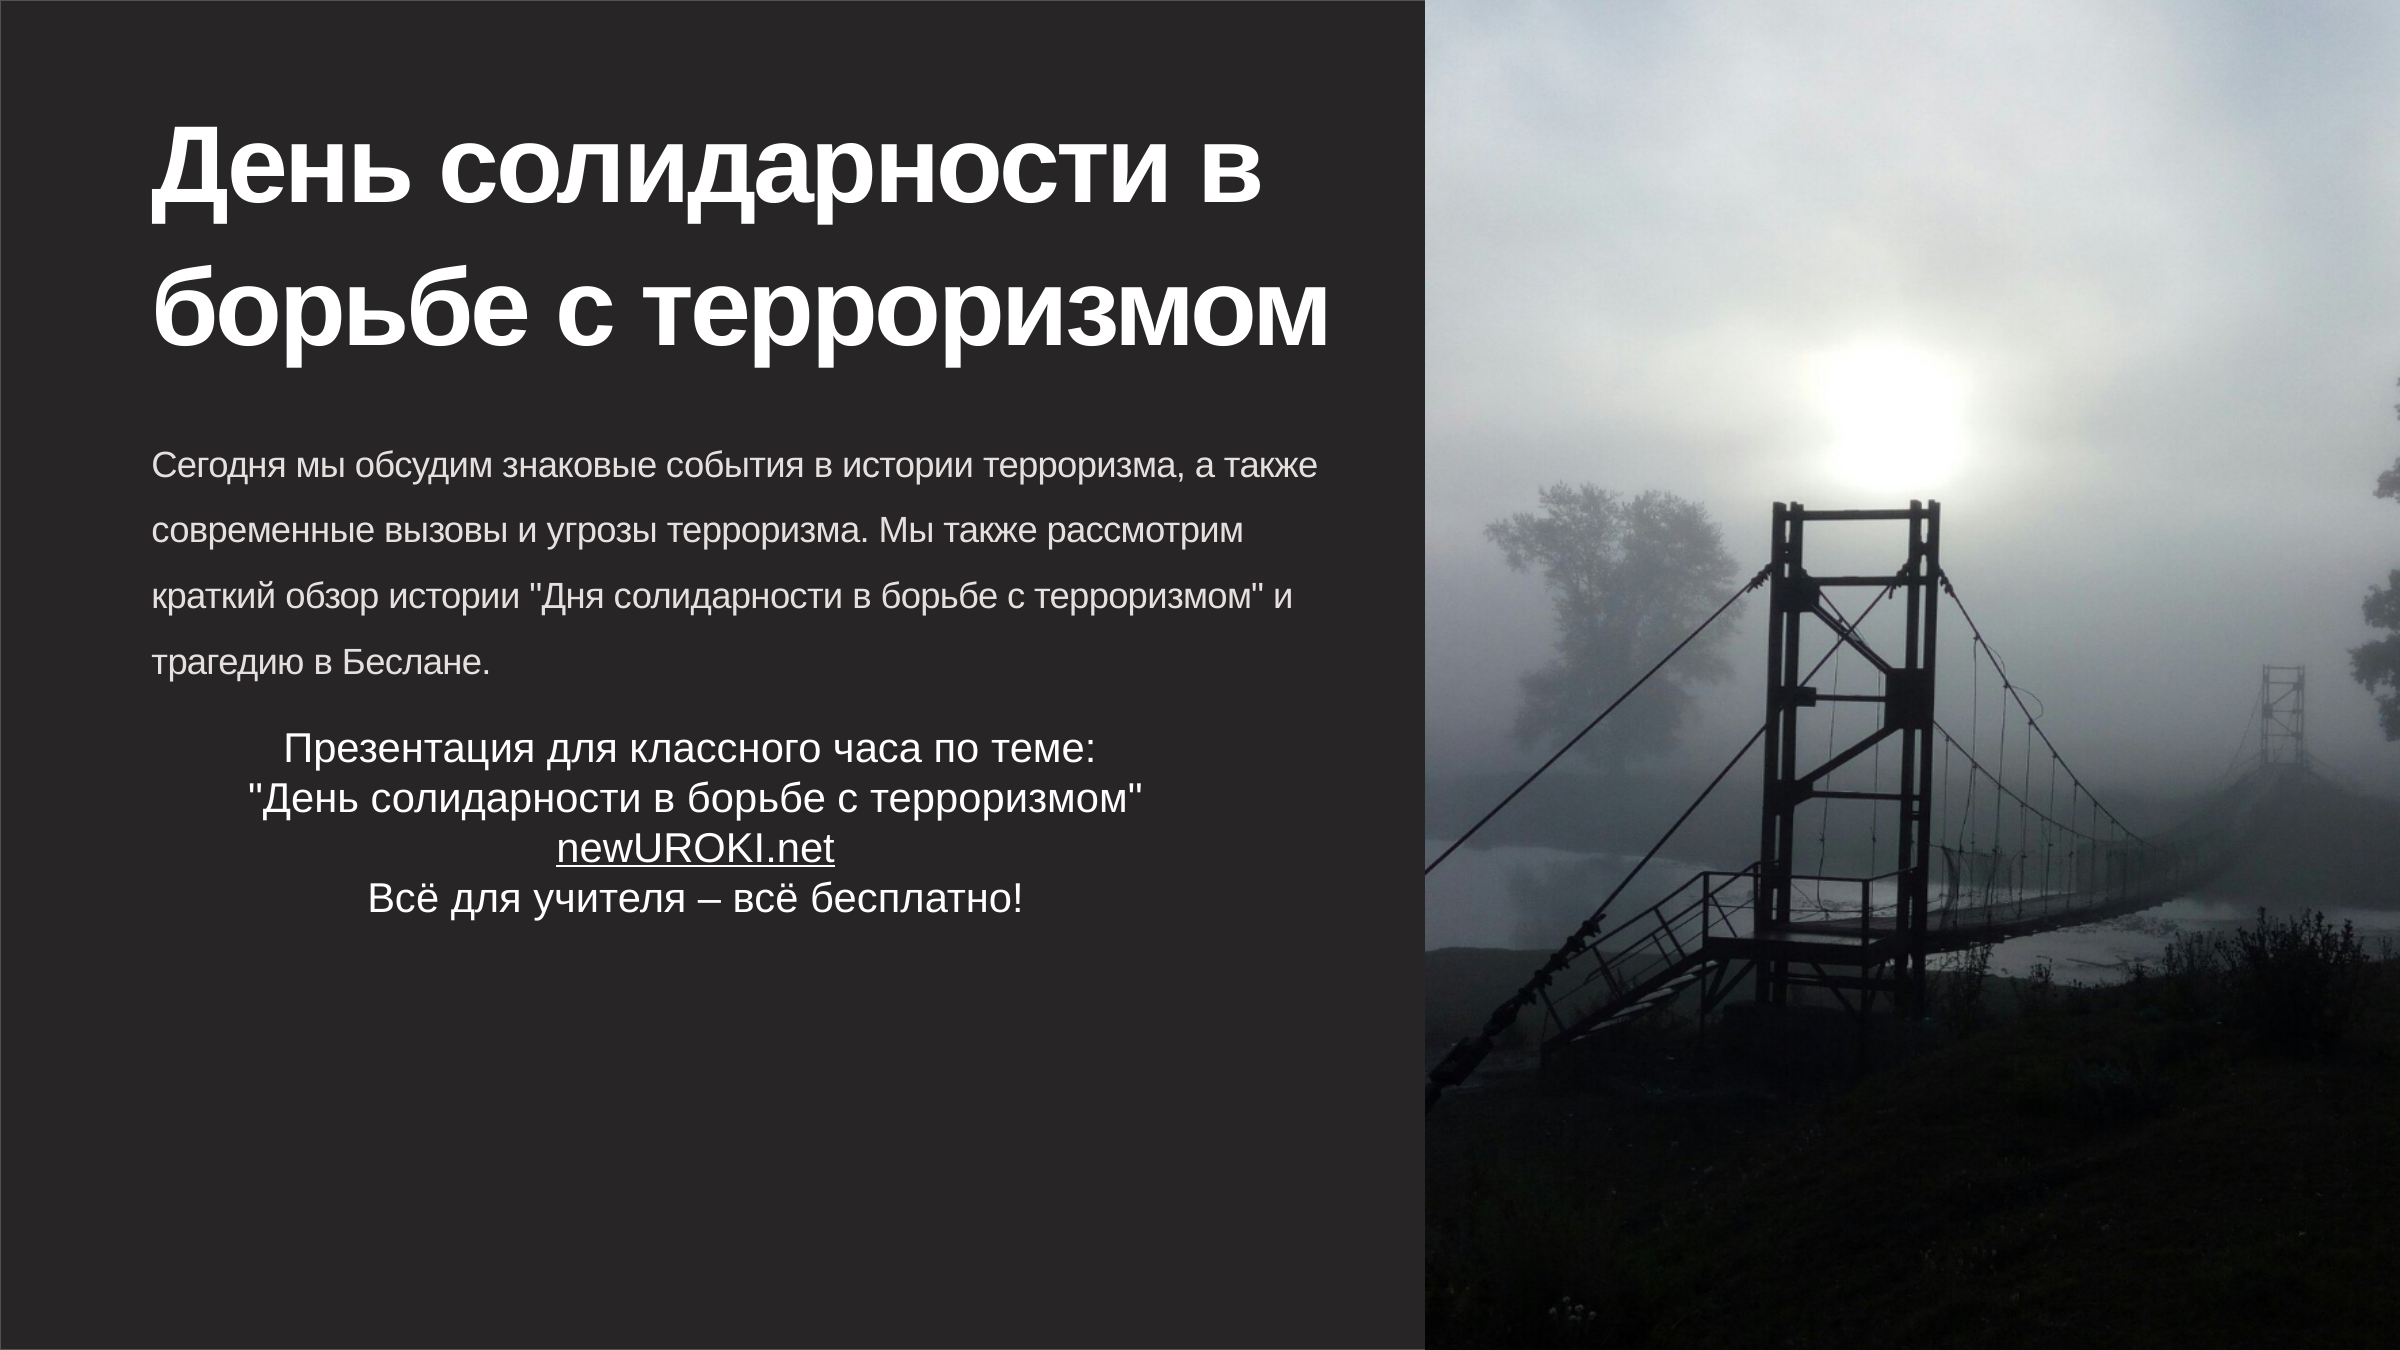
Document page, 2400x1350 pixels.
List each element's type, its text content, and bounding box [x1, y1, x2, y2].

text_box Сегодня мы обсудим знаковые события в истории терроризма, а также современные вызовы и угрозы терроризма. Мы также рассмотрим краткий обзор истории "Дня солидарности в борьбе с терроризмом" и трагедию в Беслане. [136, 411, 1364, 672]
text_box [0, 0, 1424, 1350]
picture [1424, 0, 2400, 1350]
text_box Презентация для классного часа по теме: "День солидарности в борьбе с терроризмом" newUROKI.net Всё для учителя – всё бесплатно! [138, 713, 1253, 978]
text_box День солидарности в борьбе с терроризмом [136, 75, 1364, 358]
